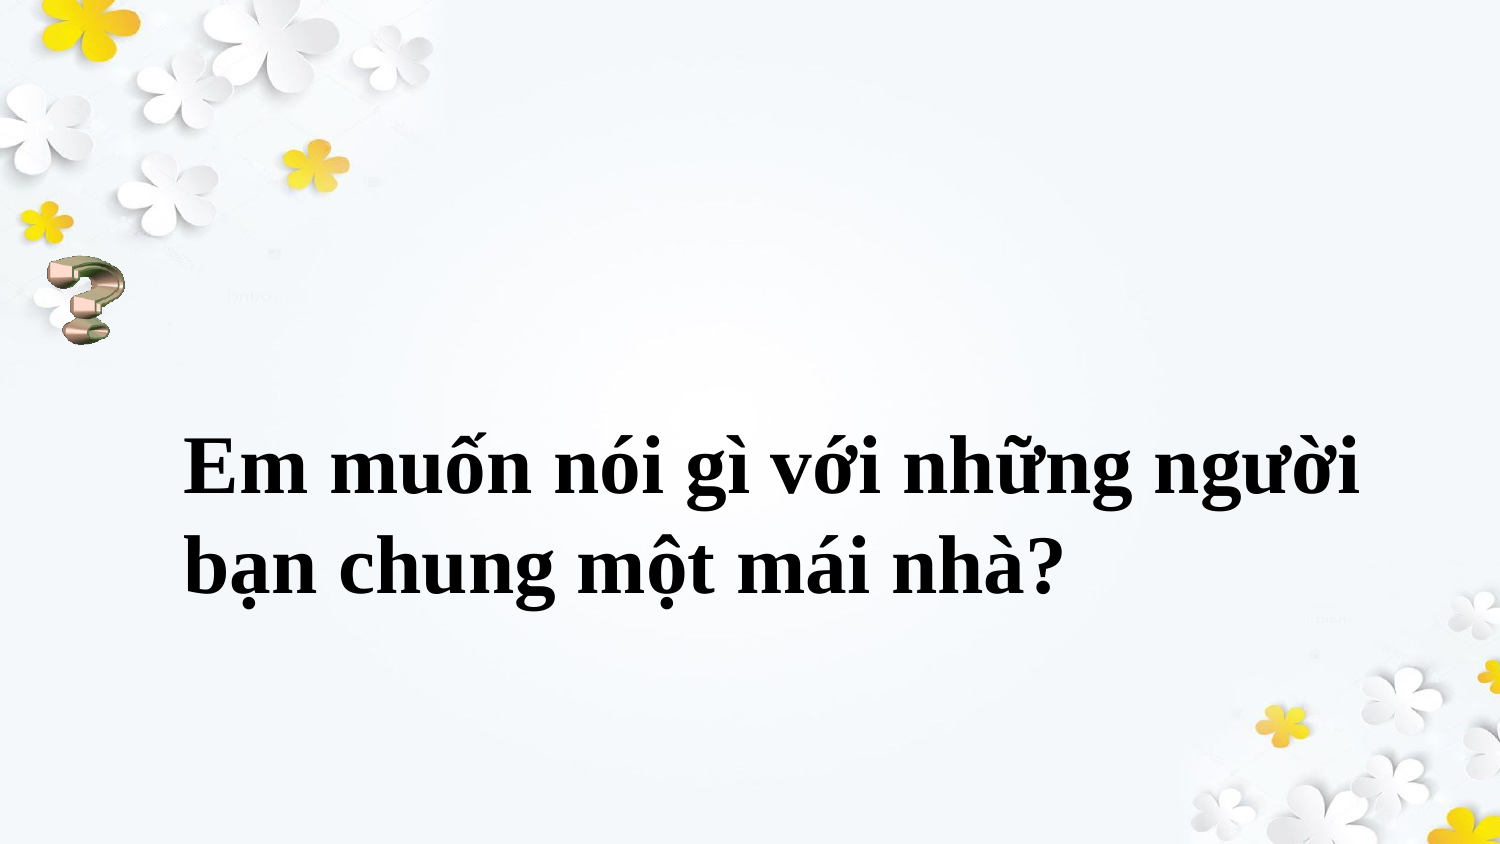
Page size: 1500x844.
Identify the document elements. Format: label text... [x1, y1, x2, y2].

text_box Em muốn nói gì với những người bạn chung một mái nhà? [169, 403, 1432, 618]
picture [0, 0, 1500, 844]
